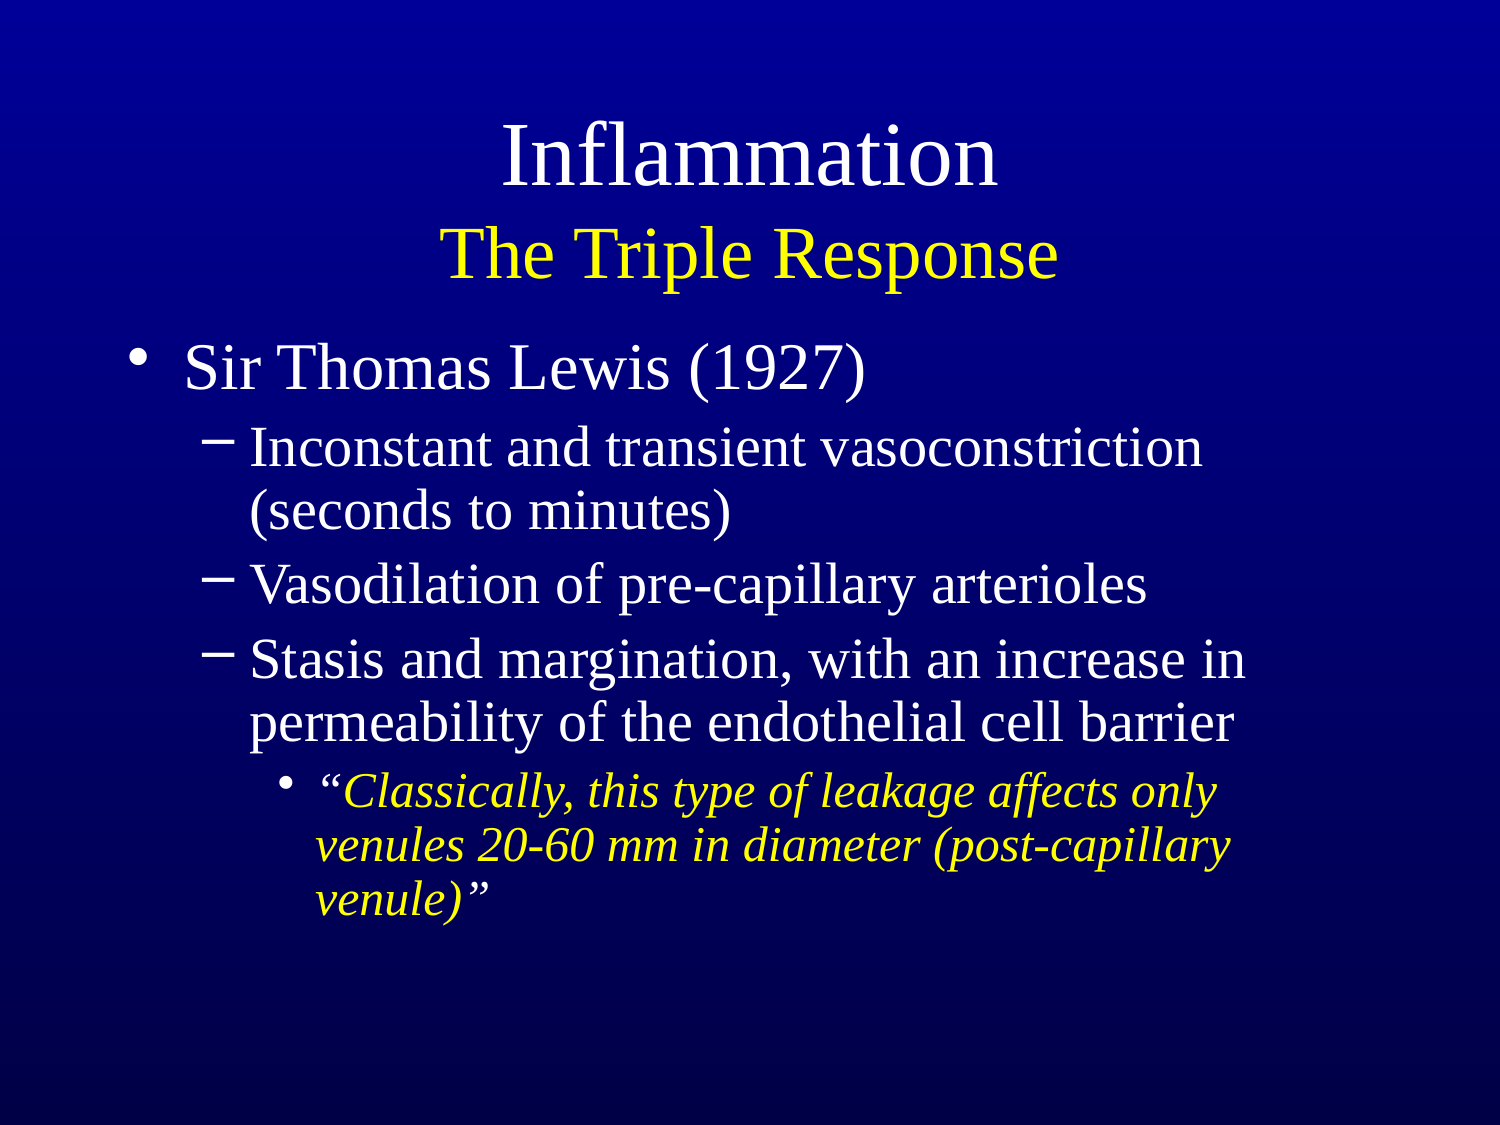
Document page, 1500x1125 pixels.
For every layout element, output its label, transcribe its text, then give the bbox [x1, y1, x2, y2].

list Sir Thomas Lewis (1927) Inconstant and transient vasoconstriction (seconds to minutes) Vasodilation of pre-capillary arterioles Stasis and margination, with an increase in permeability of the endothelial cell barrier “Classically, this type of leakage affects only venules 20-60 mm in diameter (post-capillary venule)” [112, 324, 1388, 1000]
title Inflammation The Triple Response [112, 99, 1388, 288]
